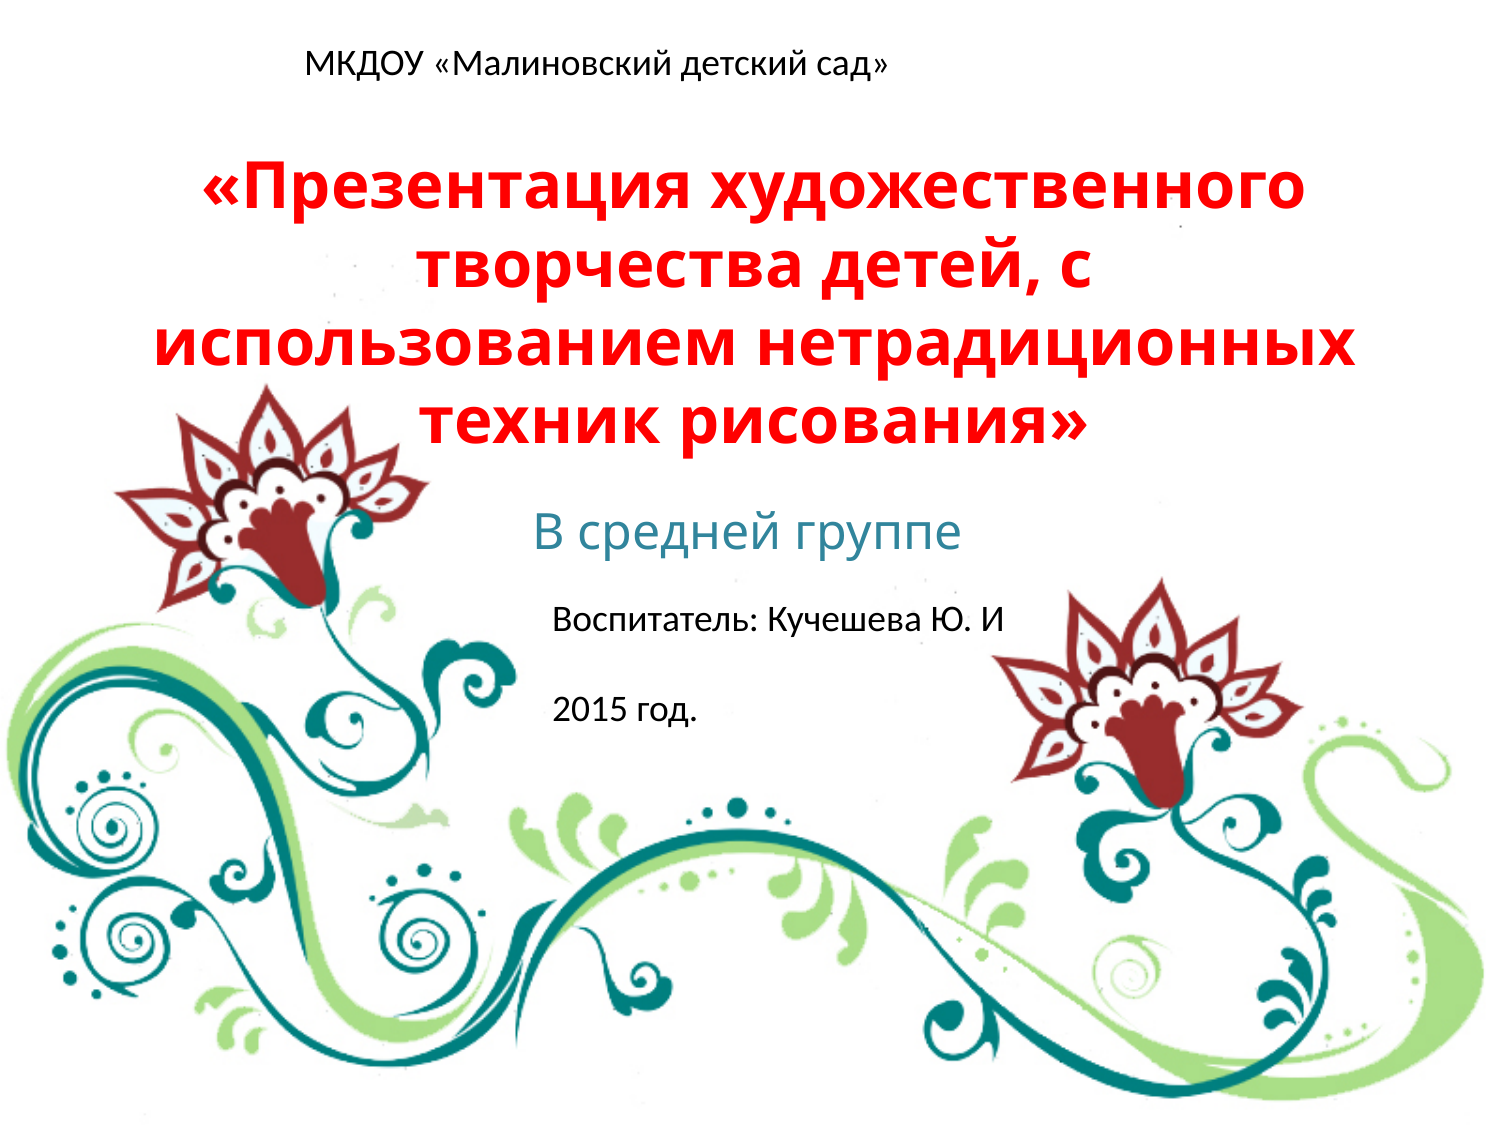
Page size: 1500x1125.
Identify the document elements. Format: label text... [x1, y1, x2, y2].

picture [0, 0, 1500, 1125]
text_box МКДОУ «Малиновский детский сад» [289, 30, 998, 91]
title «Презентация художественного творчества детей, с использованием нетрадиционных техник рисования» [117, 108, 1393, 492]
text_box Воспитатель: Кучешева Ю. И 2015 год. [537, 586, 1022, 736]
subtitle В средней группе [222, 491, 1273, 569]
